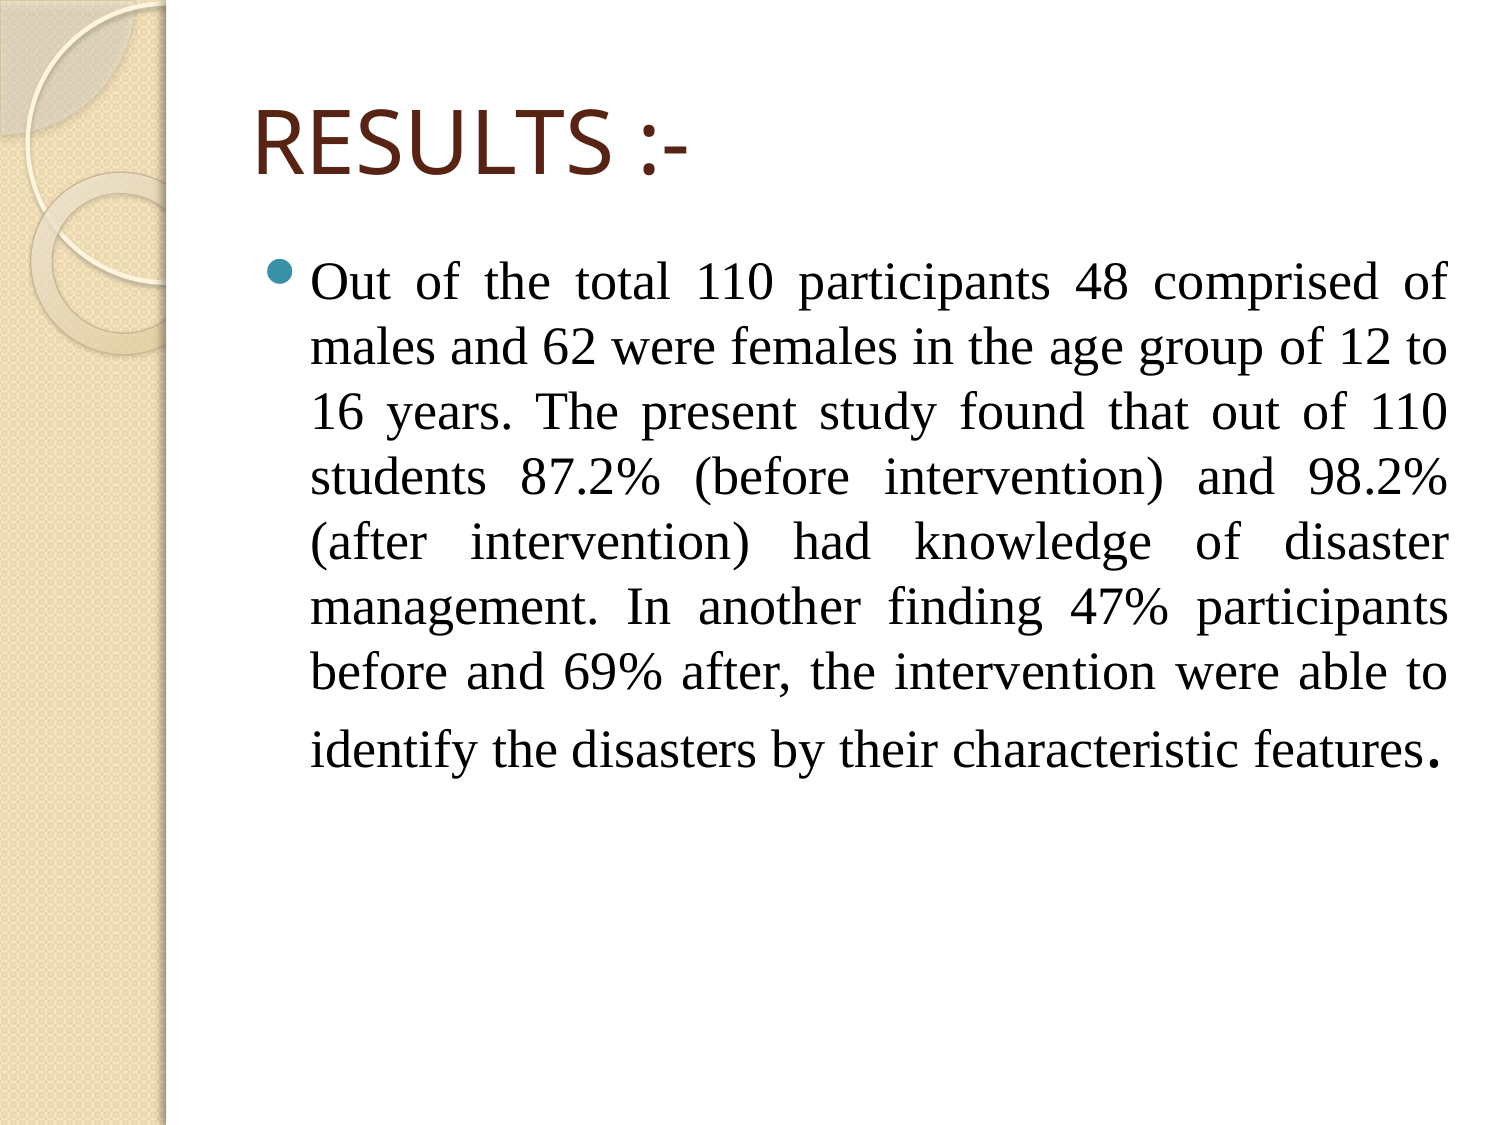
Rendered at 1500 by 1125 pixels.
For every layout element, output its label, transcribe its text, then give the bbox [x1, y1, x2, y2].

list Out of the total 110 participants 48 comprised of males and 62 were females in the age group of 12 to 16 years. The present study found that out of 110 students 87.2% (before intervention) and 98.2% (after intervention) had knowledge of disaster management. In another finding 47% participants before and 69% after, the intervention were able to identify the disasters by their characteristic features. [235, 237, 1466, 1025]
title RESULTS :- [235, 45, 1466, 233]
